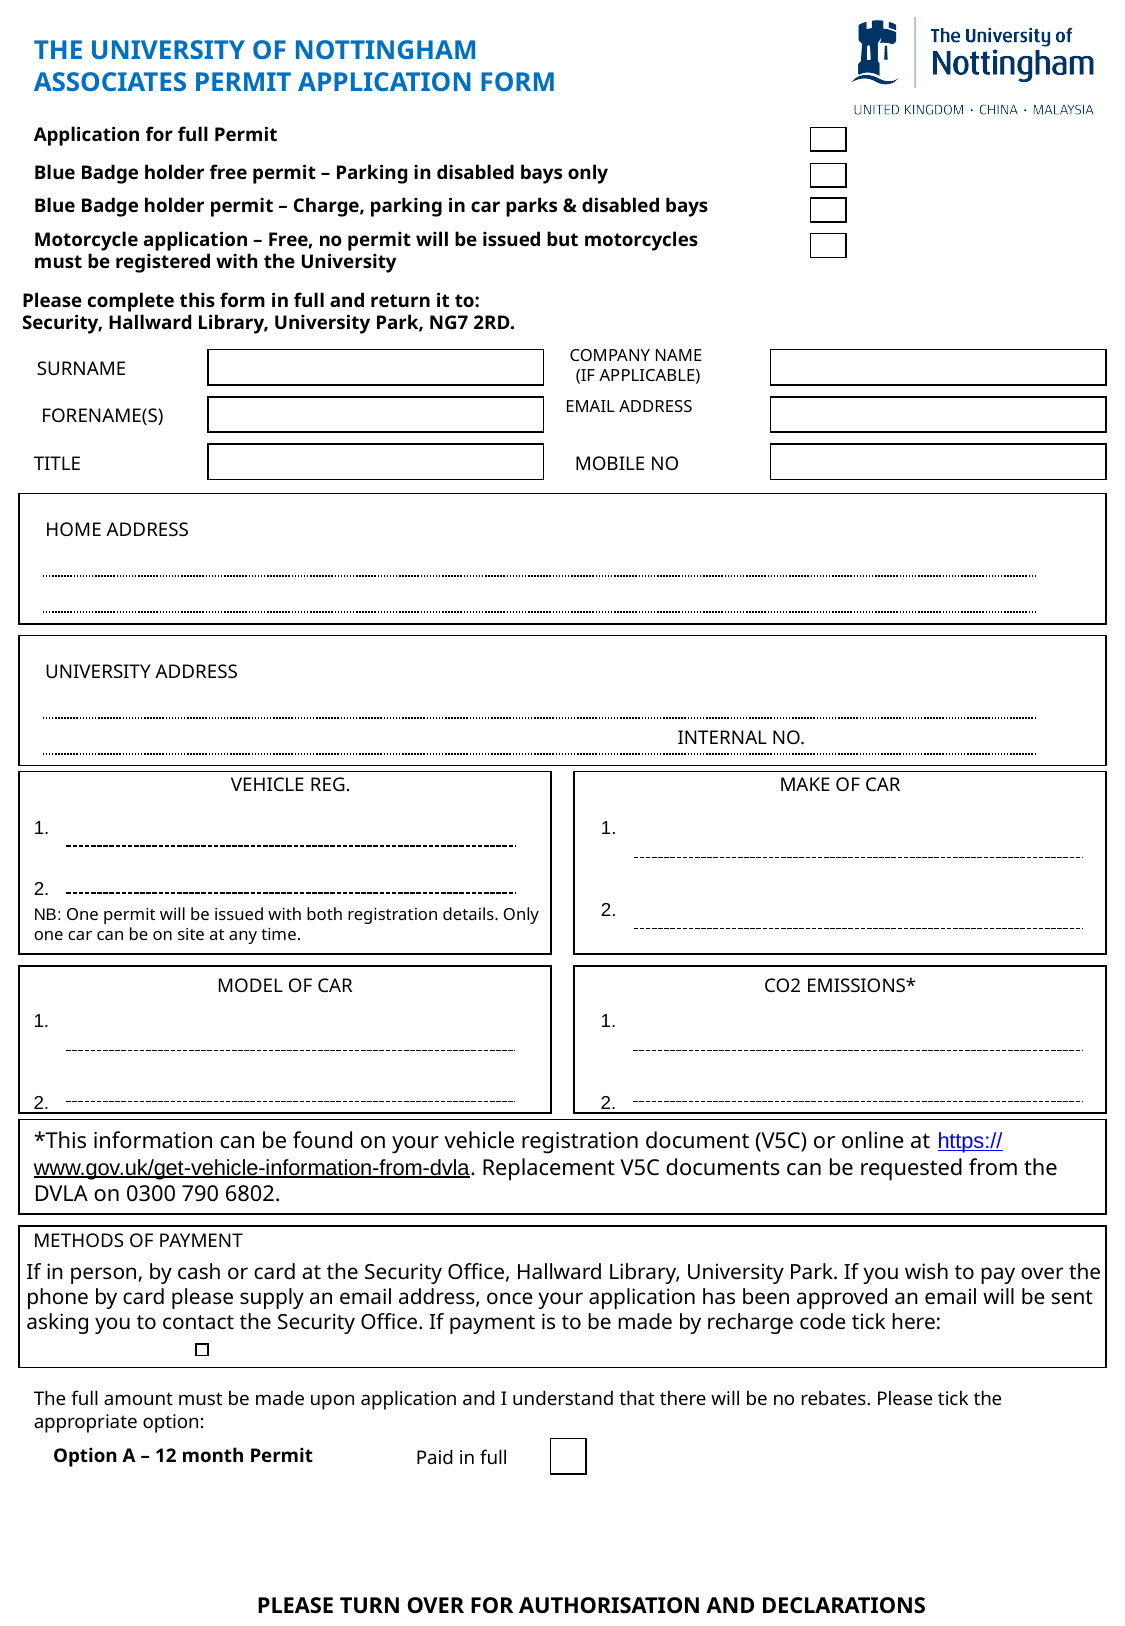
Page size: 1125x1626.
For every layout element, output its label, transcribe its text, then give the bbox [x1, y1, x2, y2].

text_box The full amount must be made upon application and I understand that there will be no rebates. Please tick the appropriate option: [18, 1379, 1106, 1440]
text_box MAKE OF CAR [574, 765, 1106, 803]
text_box MODEL OF CAR [19, 965, 551, 1114]
text_box 1. [18, 1001, 126, 1039]
text_box [810, 127, 846, 151]
text_box MOBILE NO [559, 443, 695, 482]
text_box *This information can be found on your vehicle registration document (V5C) or online at https://www.gov.uk/get-vehicle-information-from-dvla. Replacement V5C documents can be requested from the DVLA on 0300 790 6802. [18, 1119, 1106, 1215]
text_box HOME ADDRESS [30, 510, 244, 548]
text_box [196, 1343, 208, 1356]
text_box 1. [18, 808, 126, 846]
text_box SURNAME [22, 349, 142, 387]
text_box Blue Badge holder free permit – Parking in disabled bays only [19, 153, 835, 186]
text_box INTERNAL NO. [663, 725, 821, 752]
text_box Please complete this form in full and return it to: Security, Hallward Library, University Park, NG7 2RD. [7, 280, 1118, 341]
text_box If in person, by cash or card at the Security Office, Hallward Library, University Park. If you wish to pay over the phone by card please supply an email address, once your application has been approved an email will be sent asking you to contact the Security Office. If payment is to be made by recharge code tick here: [11, 1251, 1118, 1342]
text_box [18, 635, 1106, 766]
text_box COMPANY NAME (IF APPLICABLE) [554, 341, 722, 388]
text_box [574, 803, 1106, 954]
text_box 2. [586, 890, 693, 928]
text_box NB: One permit will be issued with both registration details. Only one car can be on site at any time. [19, 896, 563, 952]
text_box [207, 349, 544, 385]
text_box [19, 1342, 1106, 1368]
text_box 1. [585, 1001, 693, 1039]
text_box CO2 EMISSIONS* [574, 965, 1106, 1114]
text_box FORENAME(S) [26, 396, 179, 434]
text_box [770, 396, 1106, 433]
text_box METHODS OF PAYMENT [18, 1220, 258, 1259]
text_box [810, 233, 846, 258]
text_box [207, 396, 544, 433]
text_box THE UNIVERSITY OF NOTTINGHAM ASSOCIATES PERMIT APPLICATION FORM [18, 26, 811, 127]
text_box [550, 1438, 587, 1475]
text_box 2. [18, 869, 126, 907]
text_box Application for full Permit [19, 115, 835, 153]
text_box [810, 163, 846, 186]
text_box PLEASE TURN OVER FOR AUTHORISATION AND DECLARATIONS [0, 1584, 1125, 1625]
text_box Option A – 12 month Permit [38, 1436, 329, 1474]
text_box VEHICLE REG. [19, 765, 563, 803]
text_box [207, 443, 544, 480]
text_box [19, 803, 551, 896]
text_box UNIVERSITY ADDRESS [30, 652, 362, 690]
text_box [770, 444, 1106, 480]
text_box EMAIL ADDRESS [550, 388, 787, 424]
text_box Motorcycle application – Free, no permit will be issued but motorcycles must be registered with the University [19, 224, 728, 280]
text_box TITLE [19, 443, 173, 482]
text_box [258, 1225, 1106, 1251]
picture [845, 9, 1099, 122]
text_box [770, 349, 1106, 385]
text_box 2. [18, 1083, 126, 1119]
text_box Paid in full [401, 1438, 523, 1476]
text_box 2. [585, 1083, 693, 1119]
text_box Blue Badge holder permit – Charge, parking in car parks & disabled bays [19, 186, 846, 224]
text_box 1. [586, 808, 693, 846]
text_box [19, 493, 1106, 624]
